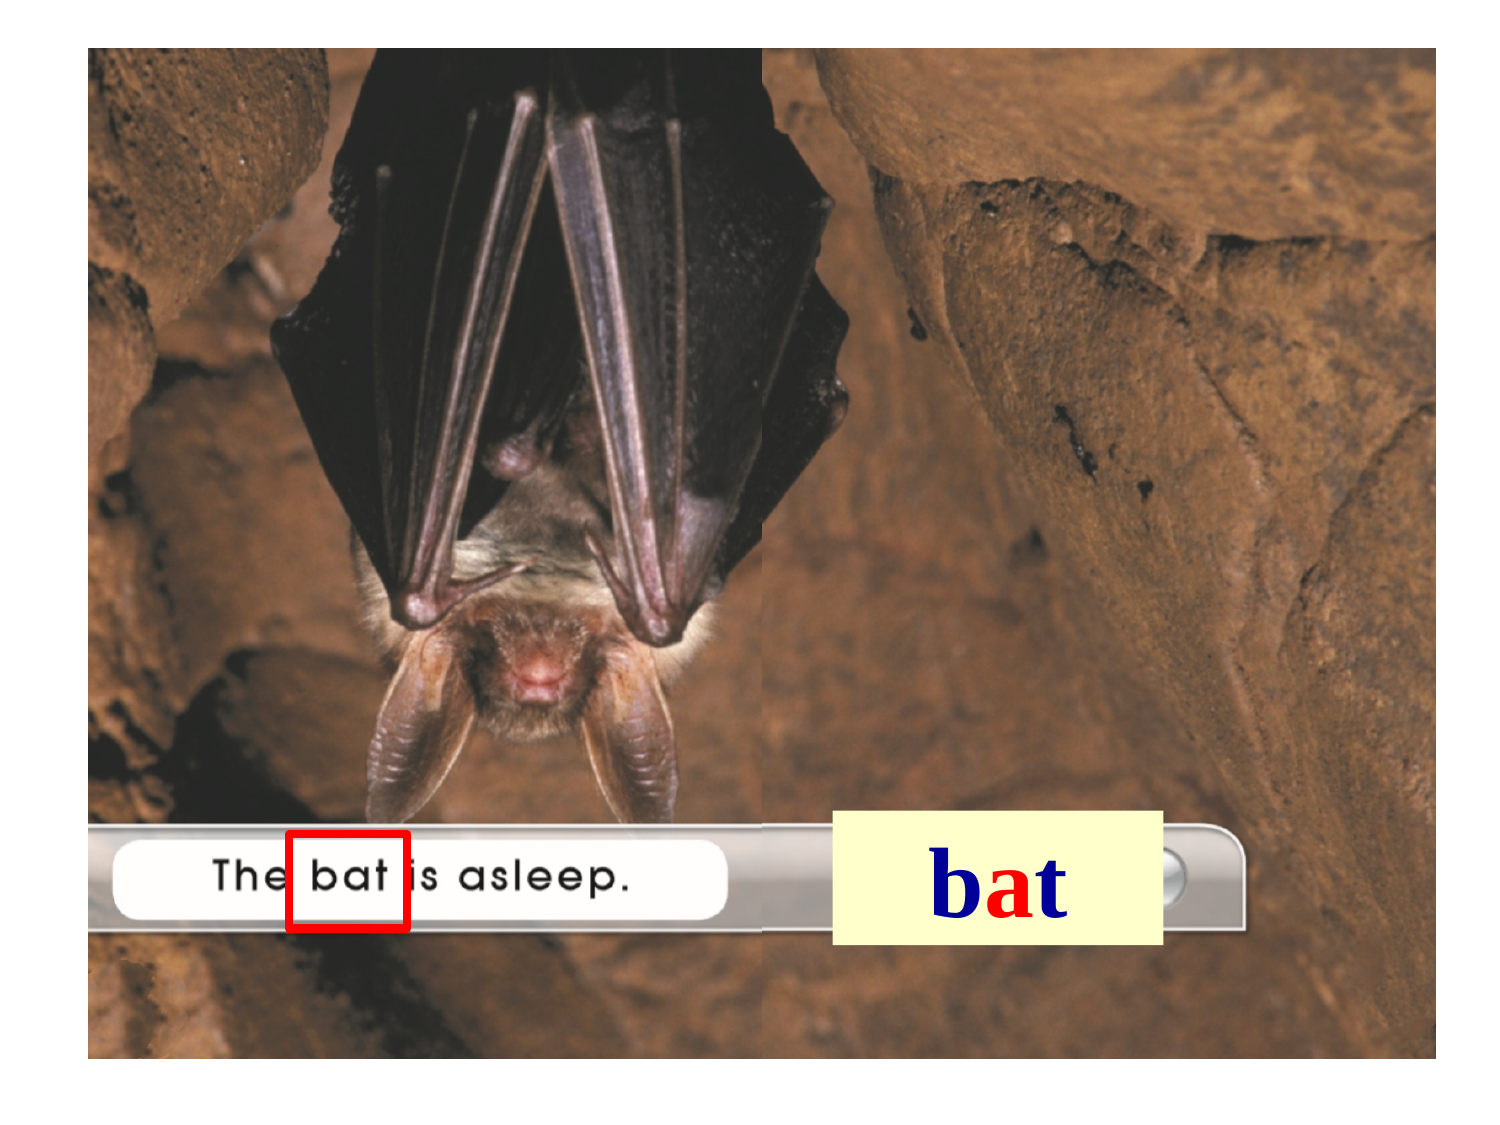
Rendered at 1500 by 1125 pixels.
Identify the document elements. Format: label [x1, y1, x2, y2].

picture [88, 48, 1436, 1059]
